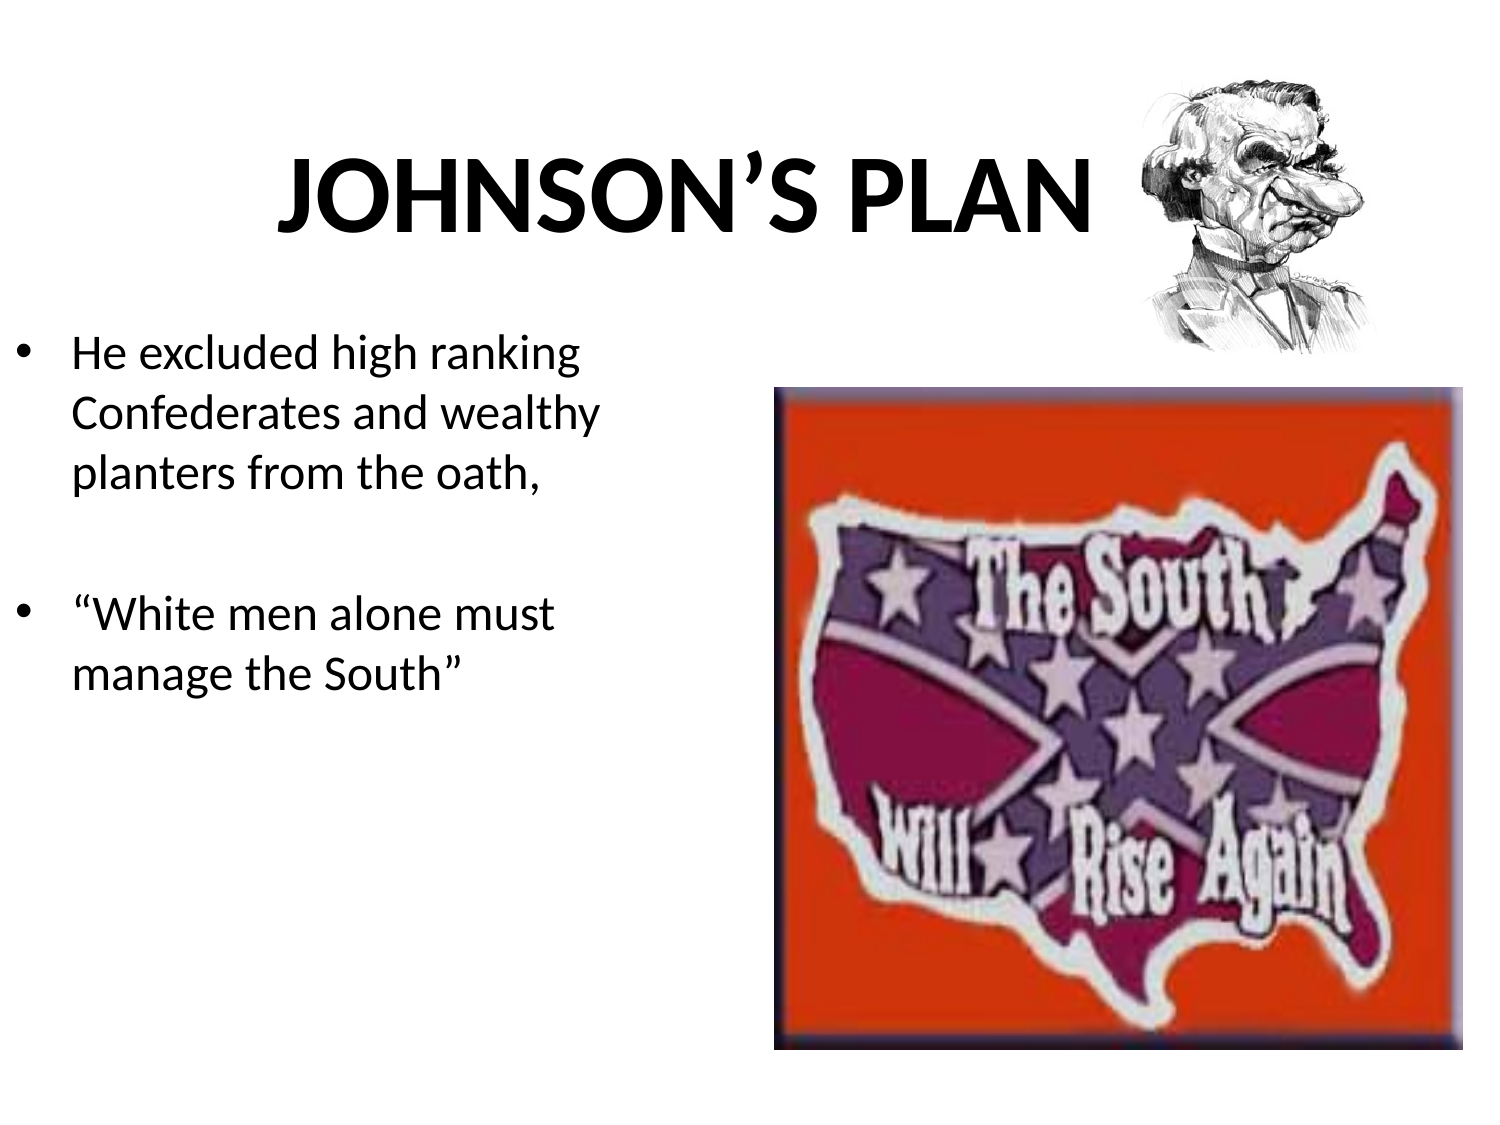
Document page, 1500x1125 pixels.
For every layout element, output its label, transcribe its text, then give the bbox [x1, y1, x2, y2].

picture [774, 387, 1463, 1051]
picture [1137, 69, 1410, 358]
list He excluded high ranking Confederates and wealthy planters from the oath, “White men alone must manage the South” [0, 312, 713, 1125]
title JOHNSON’S PLAN [24, 75, 1132, 300]
